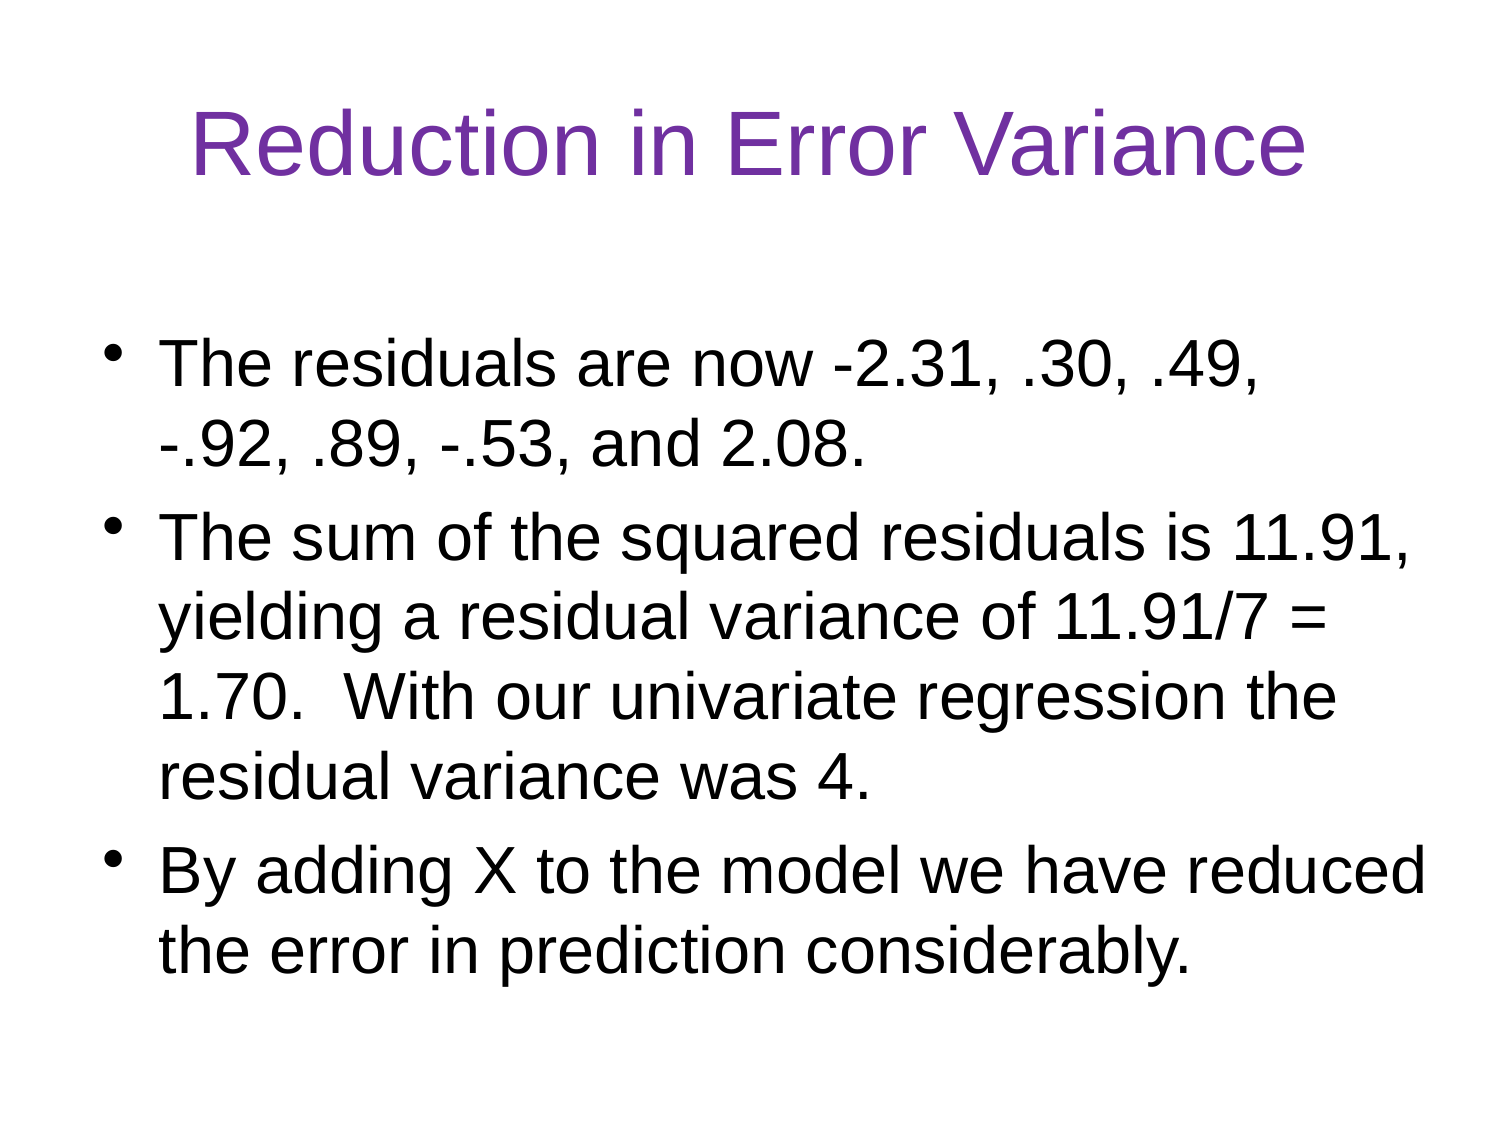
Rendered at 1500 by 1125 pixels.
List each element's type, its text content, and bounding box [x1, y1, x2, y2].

list The residuals are now -2.31, .30, .49, -.92, .89, -.53, and 2.08. The sum of the squared residuals is 11.91, yielding a residual variance of 11.91/7 = 1.70. With our univariate regression the residual variance was 4. By adding X to the model we have reduced the error in prediction considerably. [87, 312, 1463, 1055]
title Reduction in Error Variance [75, 45, 1425, 233]
